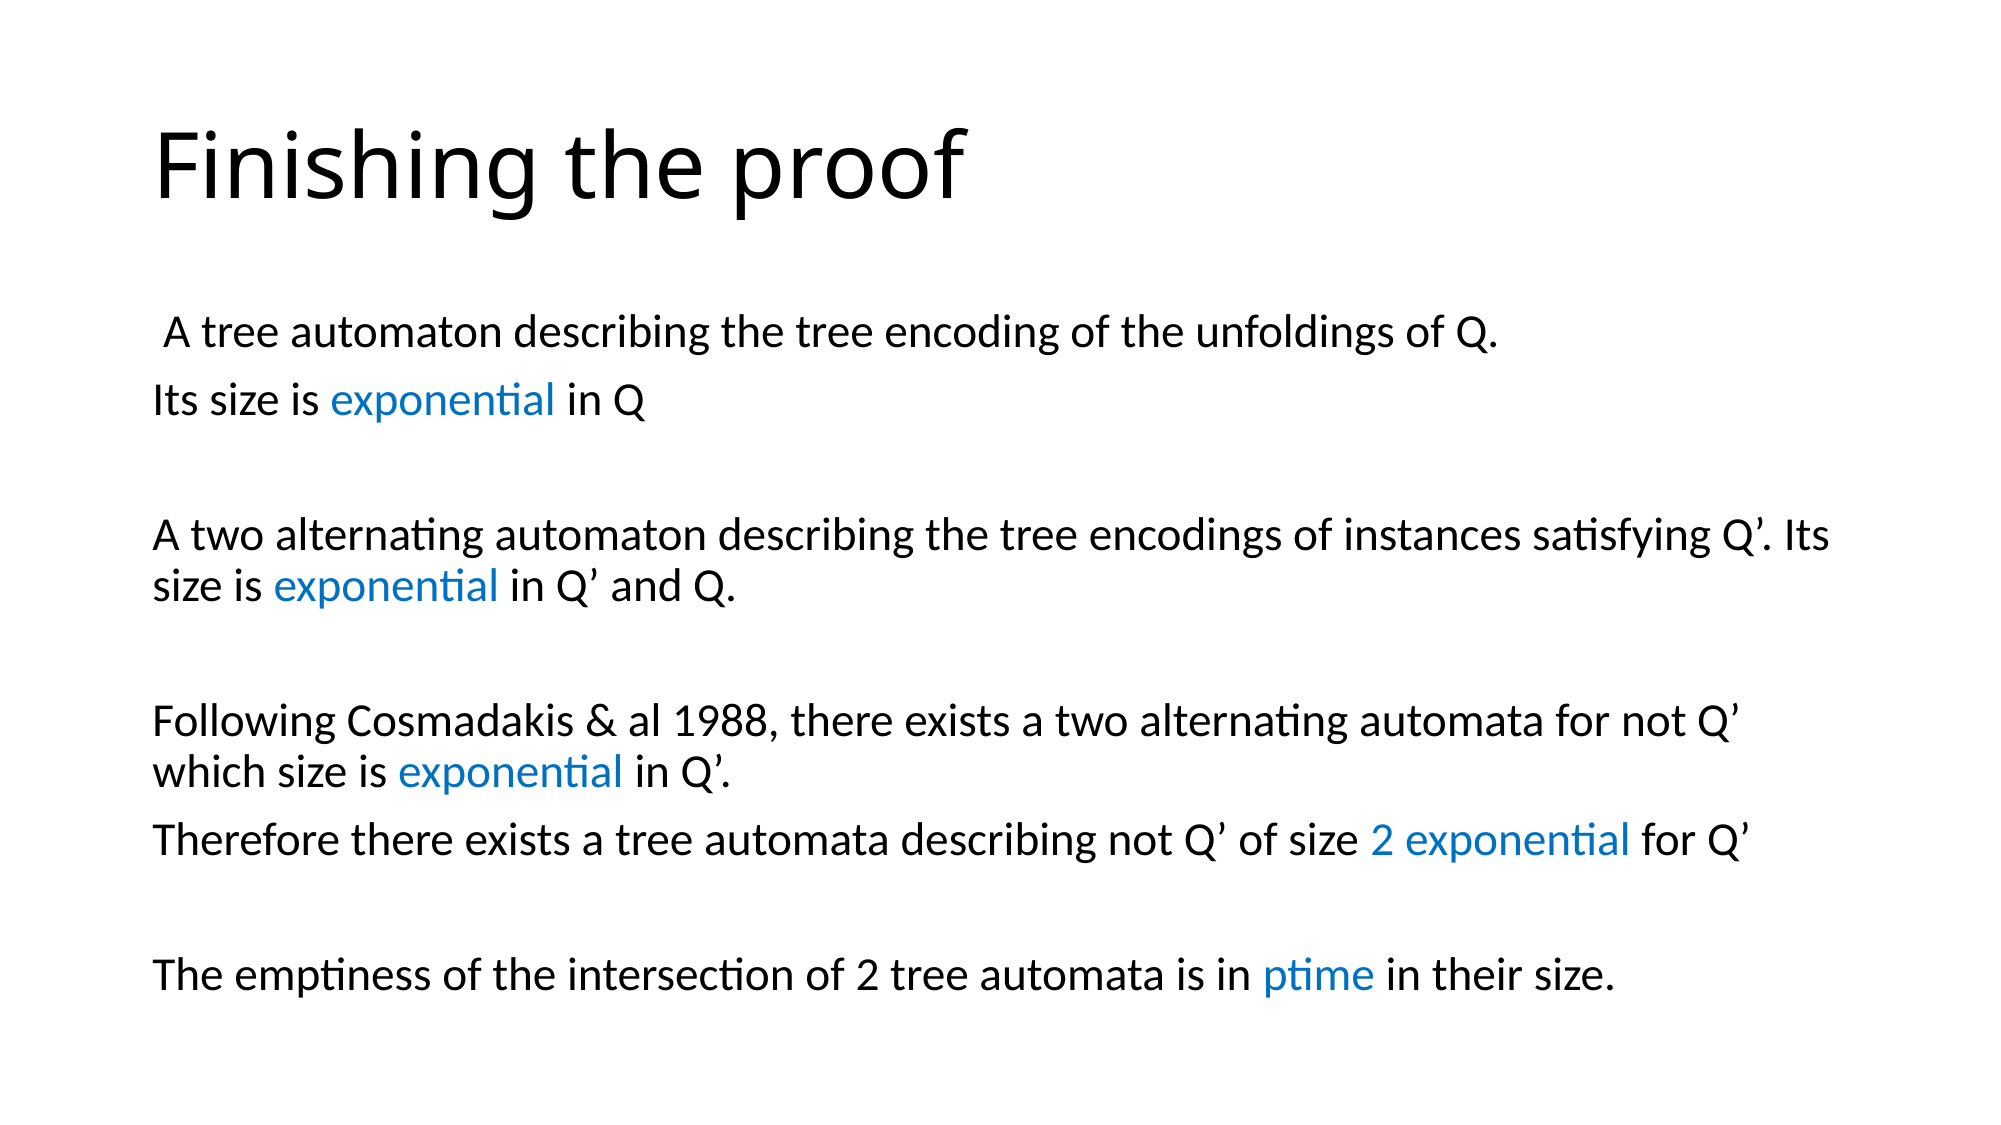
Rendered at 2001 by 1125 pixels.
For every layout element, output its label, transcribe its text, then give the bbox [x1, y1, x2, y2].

title Finishing the proof [137, 59, 1863, 278]
list A tree automaton describing the tree encoding of the unfoldings of Q. Its size is exponential in Q A two alternating automaton describing the tree encodings of instances satisfying Q’. Its size is exponential in Q’ and Q. Following Cosmadakis & al 1988, there exists a two alternating automata for not Q’ which size is exponential in Q’. Therefore there exists a tree automata describing not Q’ of size 2 exponential for Q’ The emptiness of the intersection of 2 tree automata is in ptime in their size. [137, 299, 1863, 1014]
